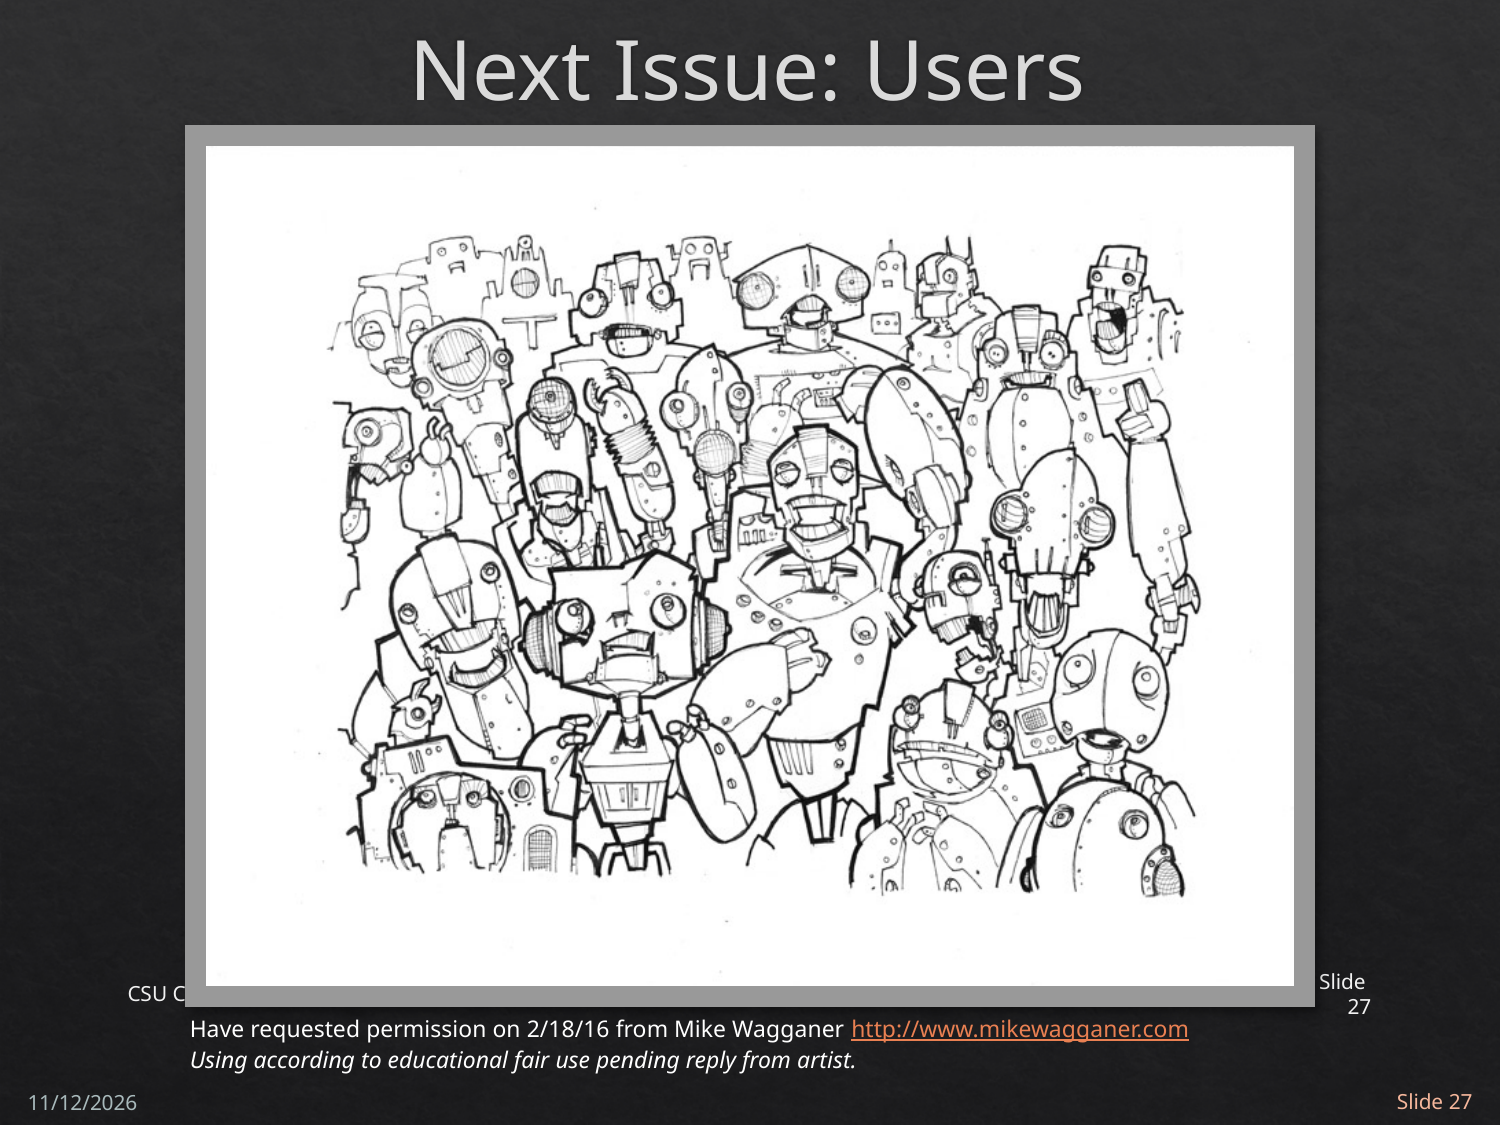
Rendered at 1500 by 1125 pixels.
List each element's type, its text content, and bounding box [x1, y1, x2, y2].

picture [206, 145, 1294, 987]
footer CSU CT 310 Web Development ©Ross Beveridge & Jaime Ruiz [112, 965, 184, 1025]
slide_number Slide 27 [1326, 965, 1387, 1007]
title Next Issue: Users [111, 0, 1385, 147]
text_box Have requested permission on 2/18/16 from Mike Wagganer http://www.mikewagganer.com Using according to educational fair use pending reply from artist. [174, 1007, 1396, 1081]
